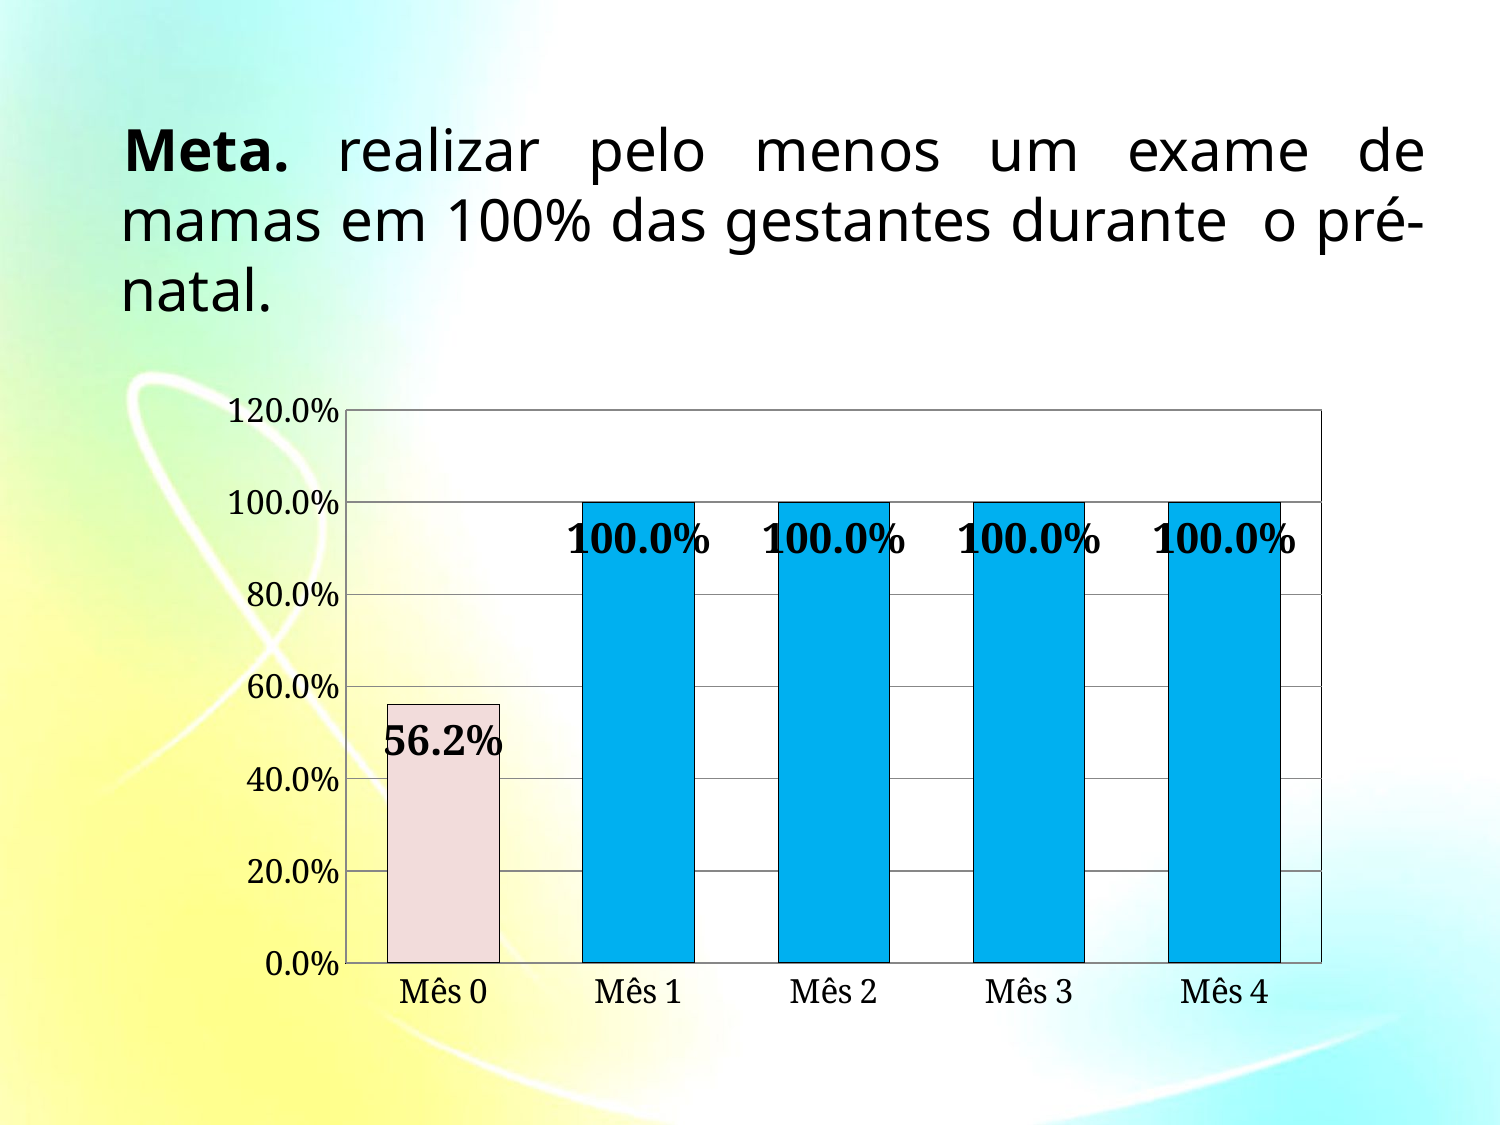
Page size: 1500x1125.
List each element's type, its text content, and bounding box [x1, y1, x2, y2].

picture [0, 0, 1500, 1125]
chart [175, 339, 1360, 1079]
list Meta. realizar pelo menos um exame de mamas em 100% das gestantes durante o pré-natal. [105, 105, 1442, 387]
